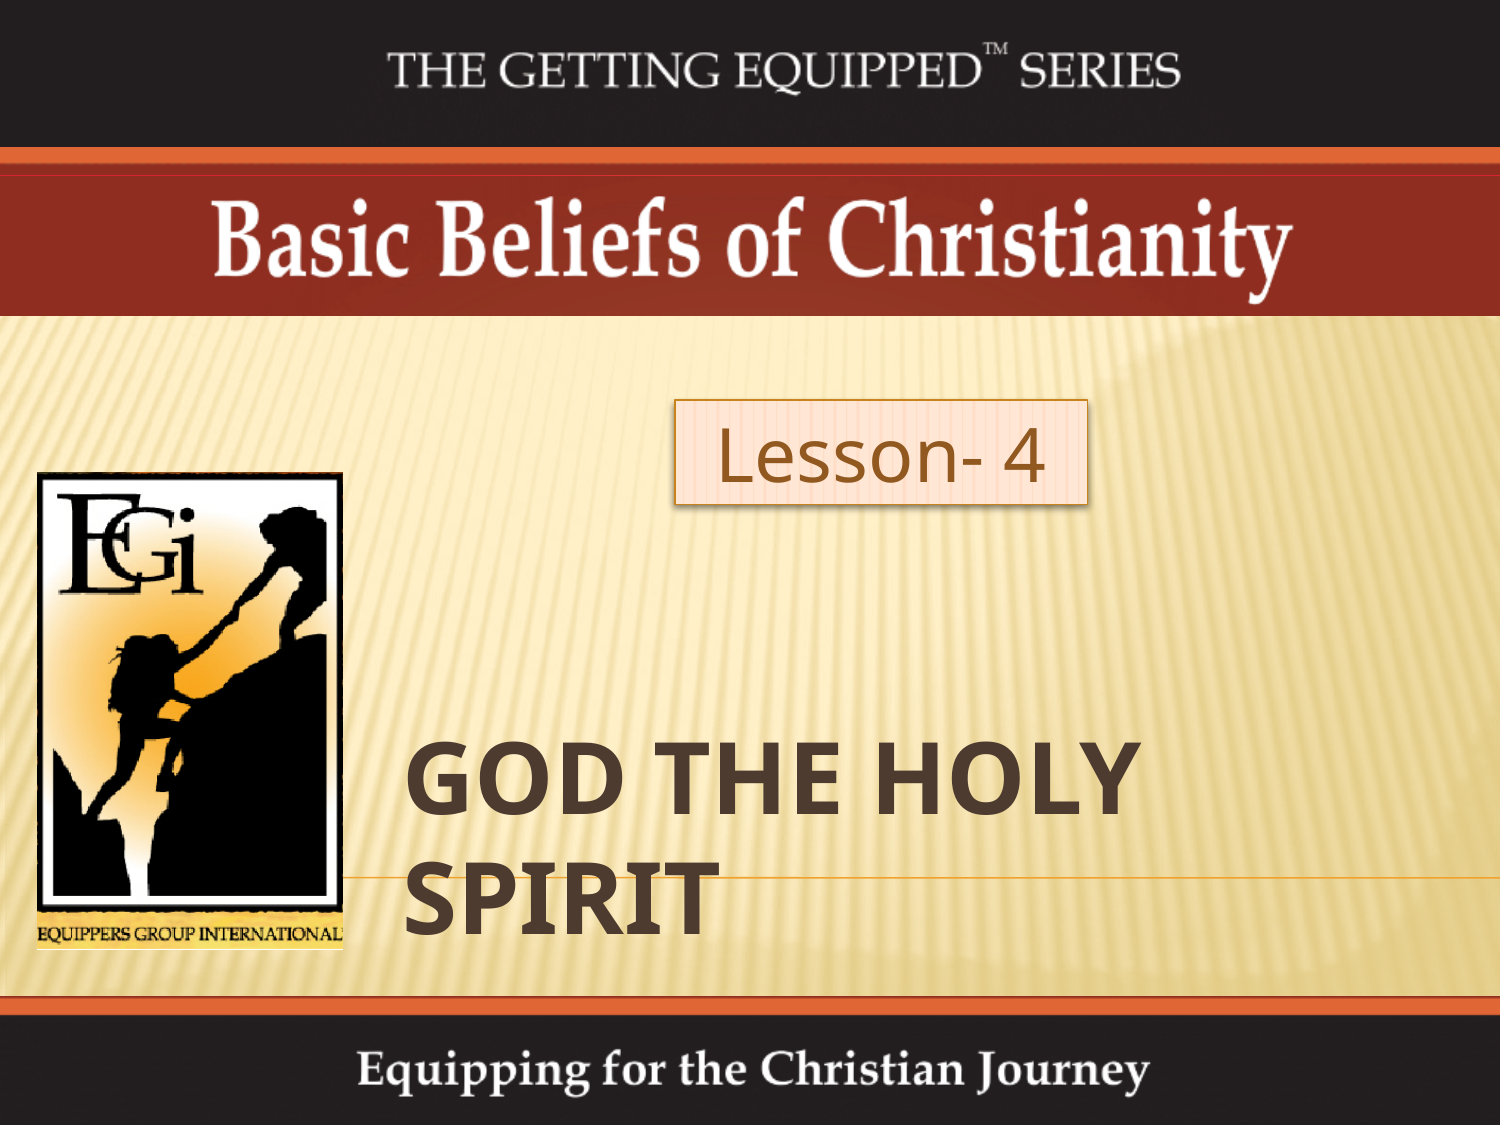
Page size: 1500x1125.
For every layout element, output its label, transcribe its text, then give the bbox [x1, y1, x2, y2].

picture [0, 993, 1500, 1125]
title god the Holy spirit [387, 587, 1400, 849]
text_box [0, 0, 1500, 146]
text_box Lesson- 4 [674, 399, 1088, 505]
picture [37, 472, 343, 951]
picture [0, 147, 1500, 317]
